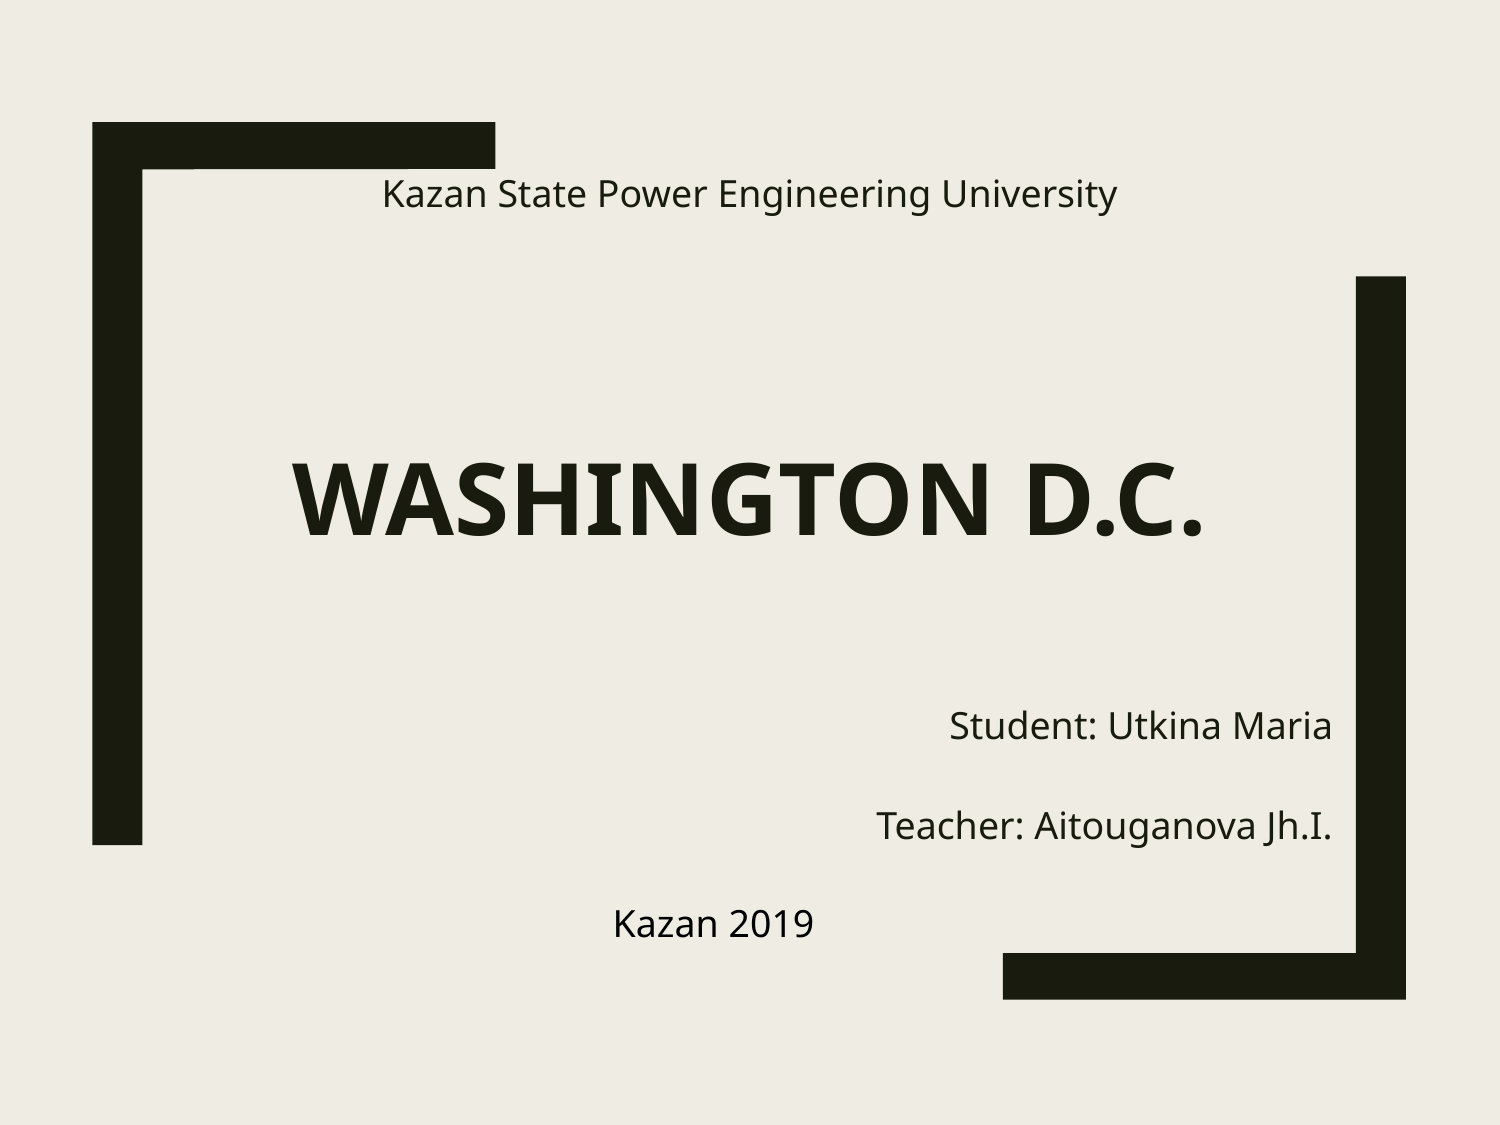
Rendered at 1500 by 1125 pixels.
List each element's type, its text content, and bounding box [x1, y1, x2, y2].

title Washington D.C. [235, 425, 1265, 565]
subtitle Student: Utkina Maria Teacher: Aitouganova Jh.I. [599, 688, 1349, 952]
text_box Kazan 2019 [597, 892, 830, 953]
text_box Kazan State Power Engineering University [117, 162, 1383, 425]
